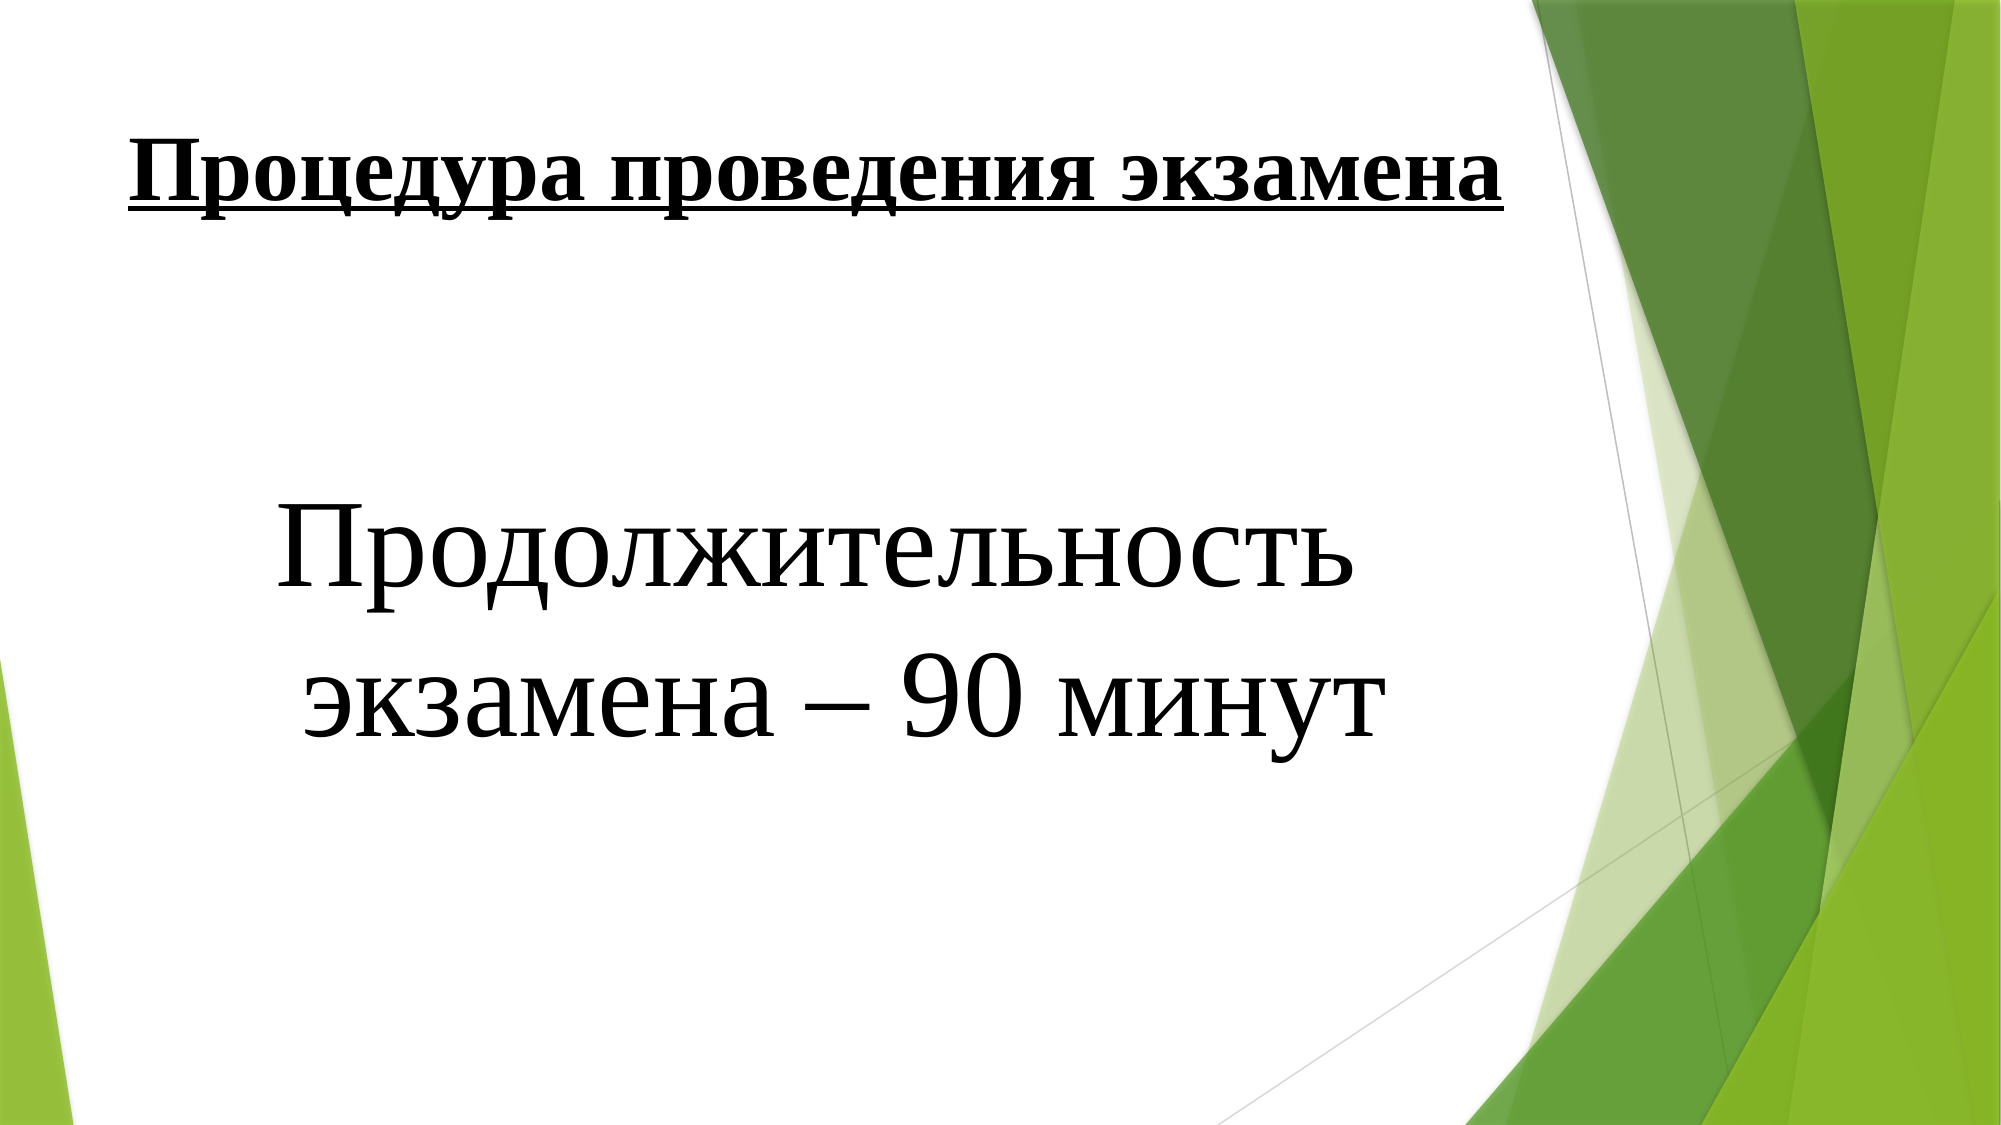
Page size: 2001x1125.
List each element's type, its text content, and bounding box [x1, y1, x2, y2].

list Продолжительность экзамена – 90 минут [111, 454, 1522, 992]
title Процедура проведения экзамена [111, 99, 1522, 317]
